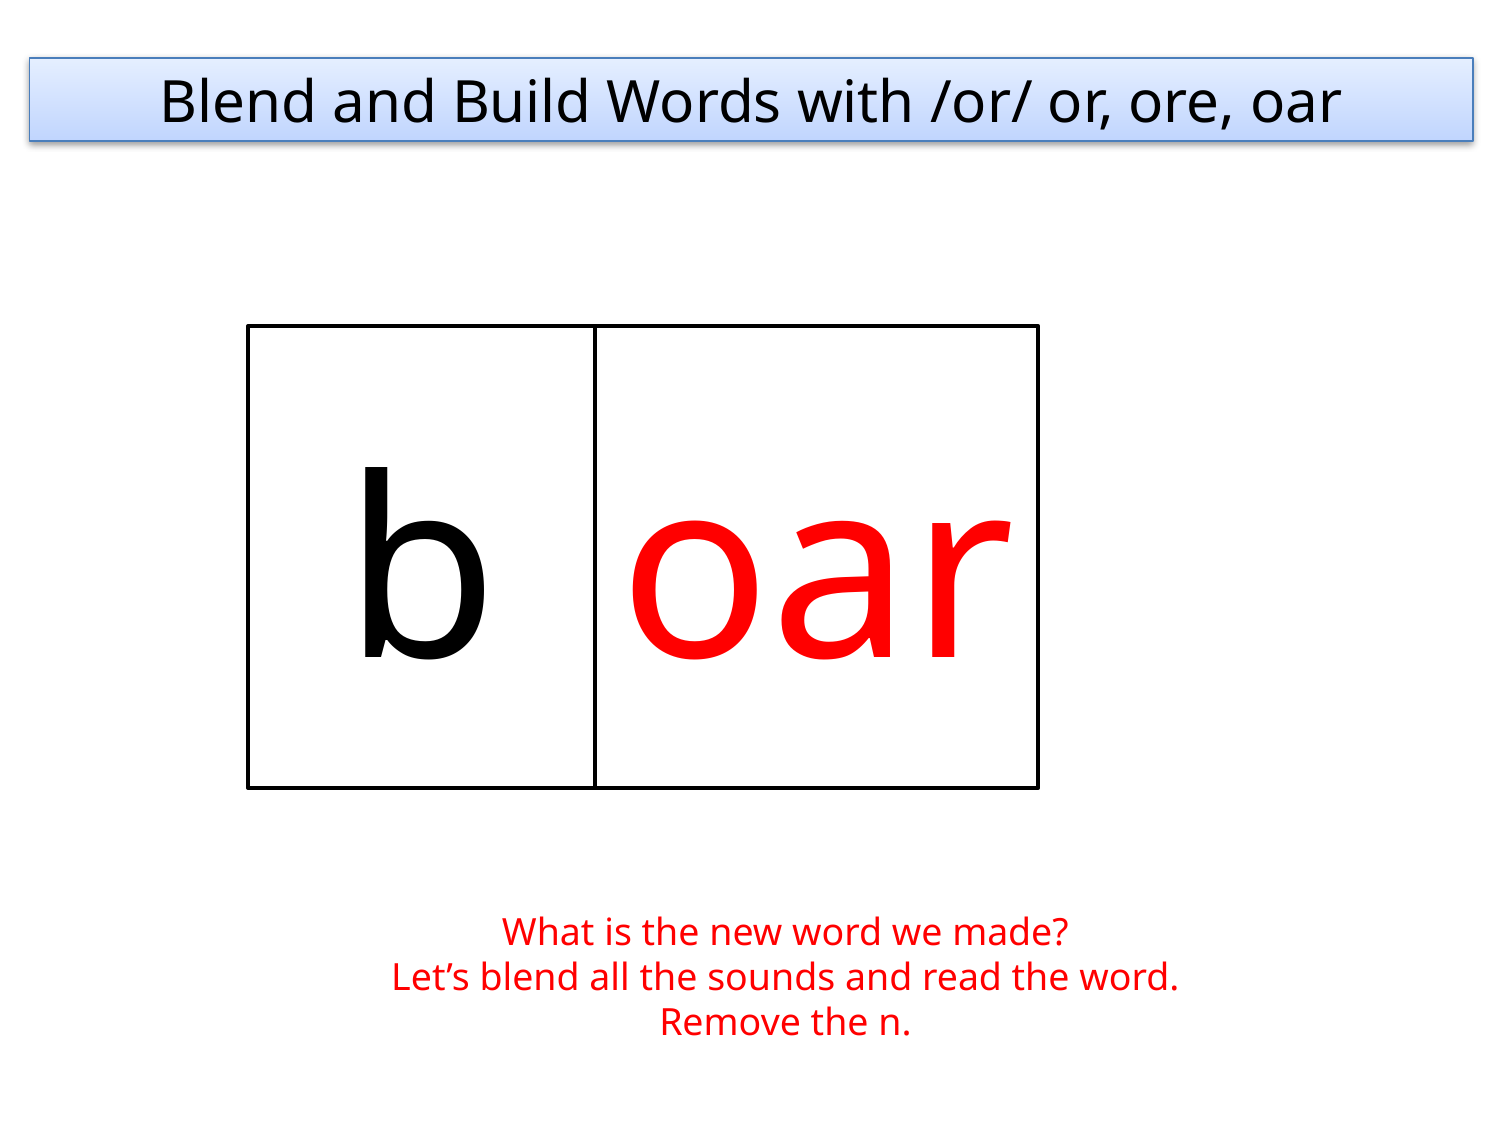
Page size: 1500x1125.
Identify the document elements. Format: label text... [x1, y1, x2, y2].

text_box Blend and Build Words with /or/ or, ore, oar [29, 57, 1474, 142]
text_box oar [593, 324, 1040, 790]
text_box What is the new word we made? Let’s blend all the sounds and read the word. Remove the n. [241, 900, 1330, 1051]
text_box b [246, 324, 593, 790]
